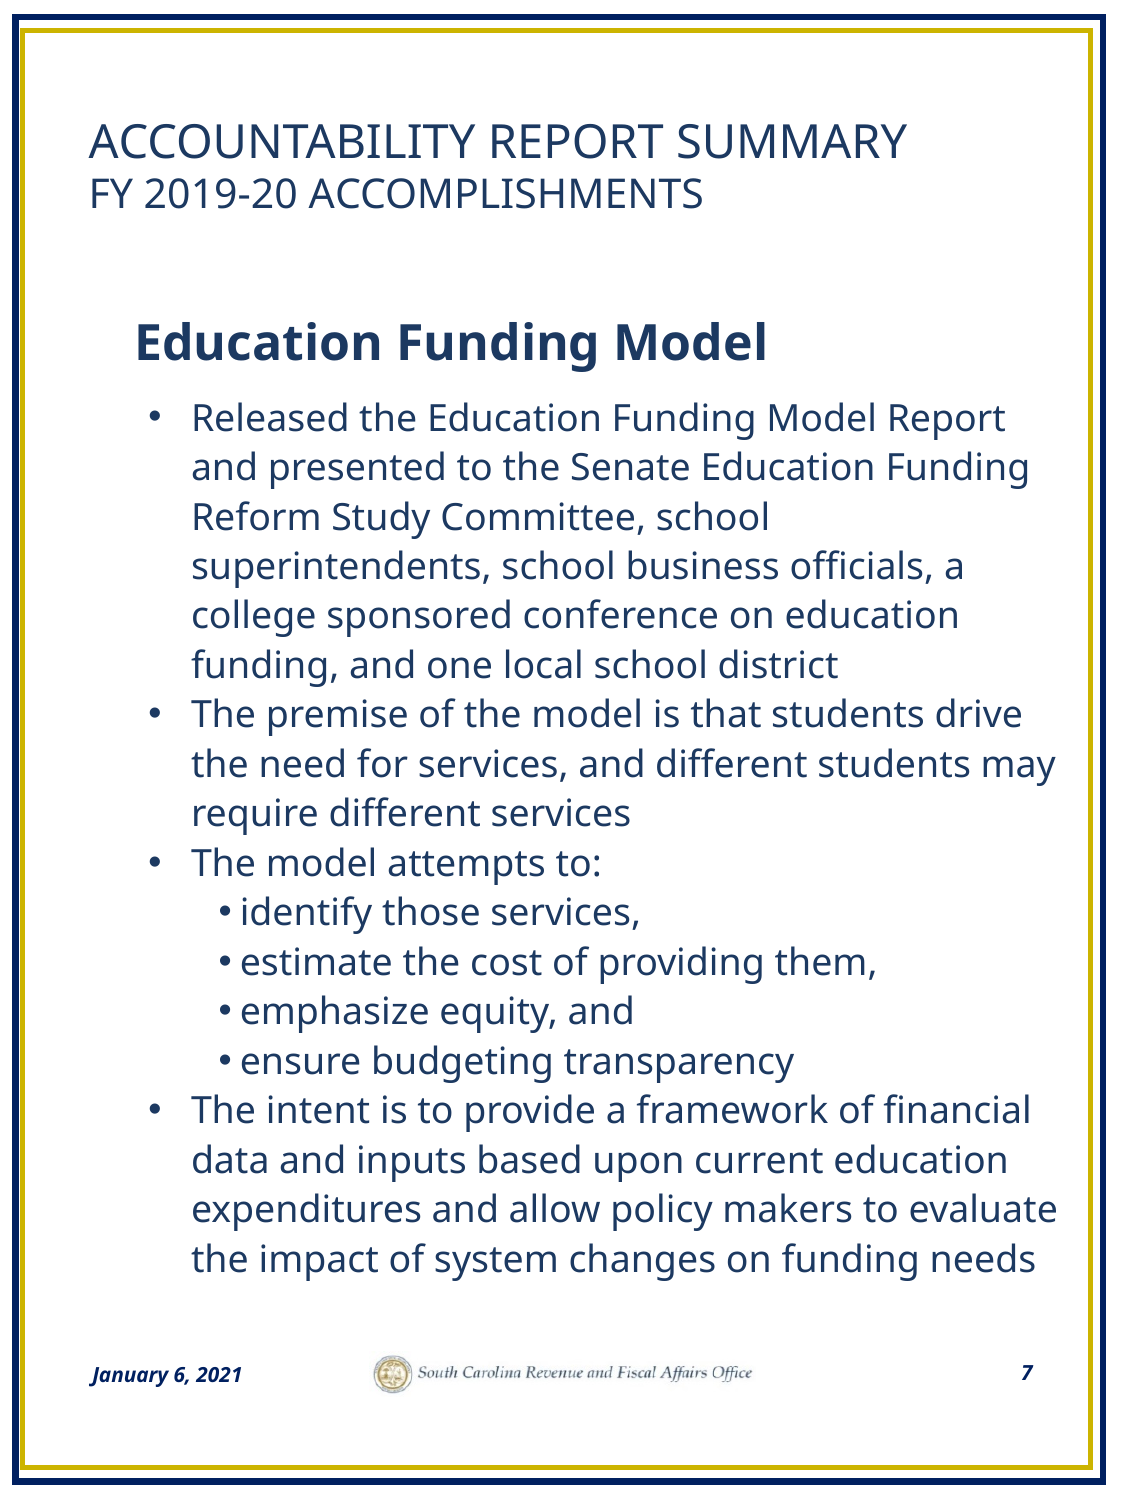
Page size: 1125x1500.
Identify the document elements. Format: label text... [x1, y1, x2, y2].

text_box Accountability Report Summary FY 2019-20 Accomplishments [77, 103, 922, 225]
picture [369, 1351, 756, 1397]
text_box Education Funding Model Released the Education Funding Model Report and presented to the Senate Education Funding Reform Study Committee, school superintendents, school business officials, a college sponsored conference on education funding, and one local school district The premise of the model is that students drive the need for services, and different students may require different services The model attempts to: identify those services, estimate the cost of providing them, emphasize equity, and ensure budgeting transparency The intent is to provide a framework of financial data and inputs based upon current education expenditures and allow policy makers to evaluate the impact of system changes on funding needs [77, 296, 1091, 1325]
text_box [14, 16, 1104, 1482]
text_box [21, 29, 1091, 1469]
